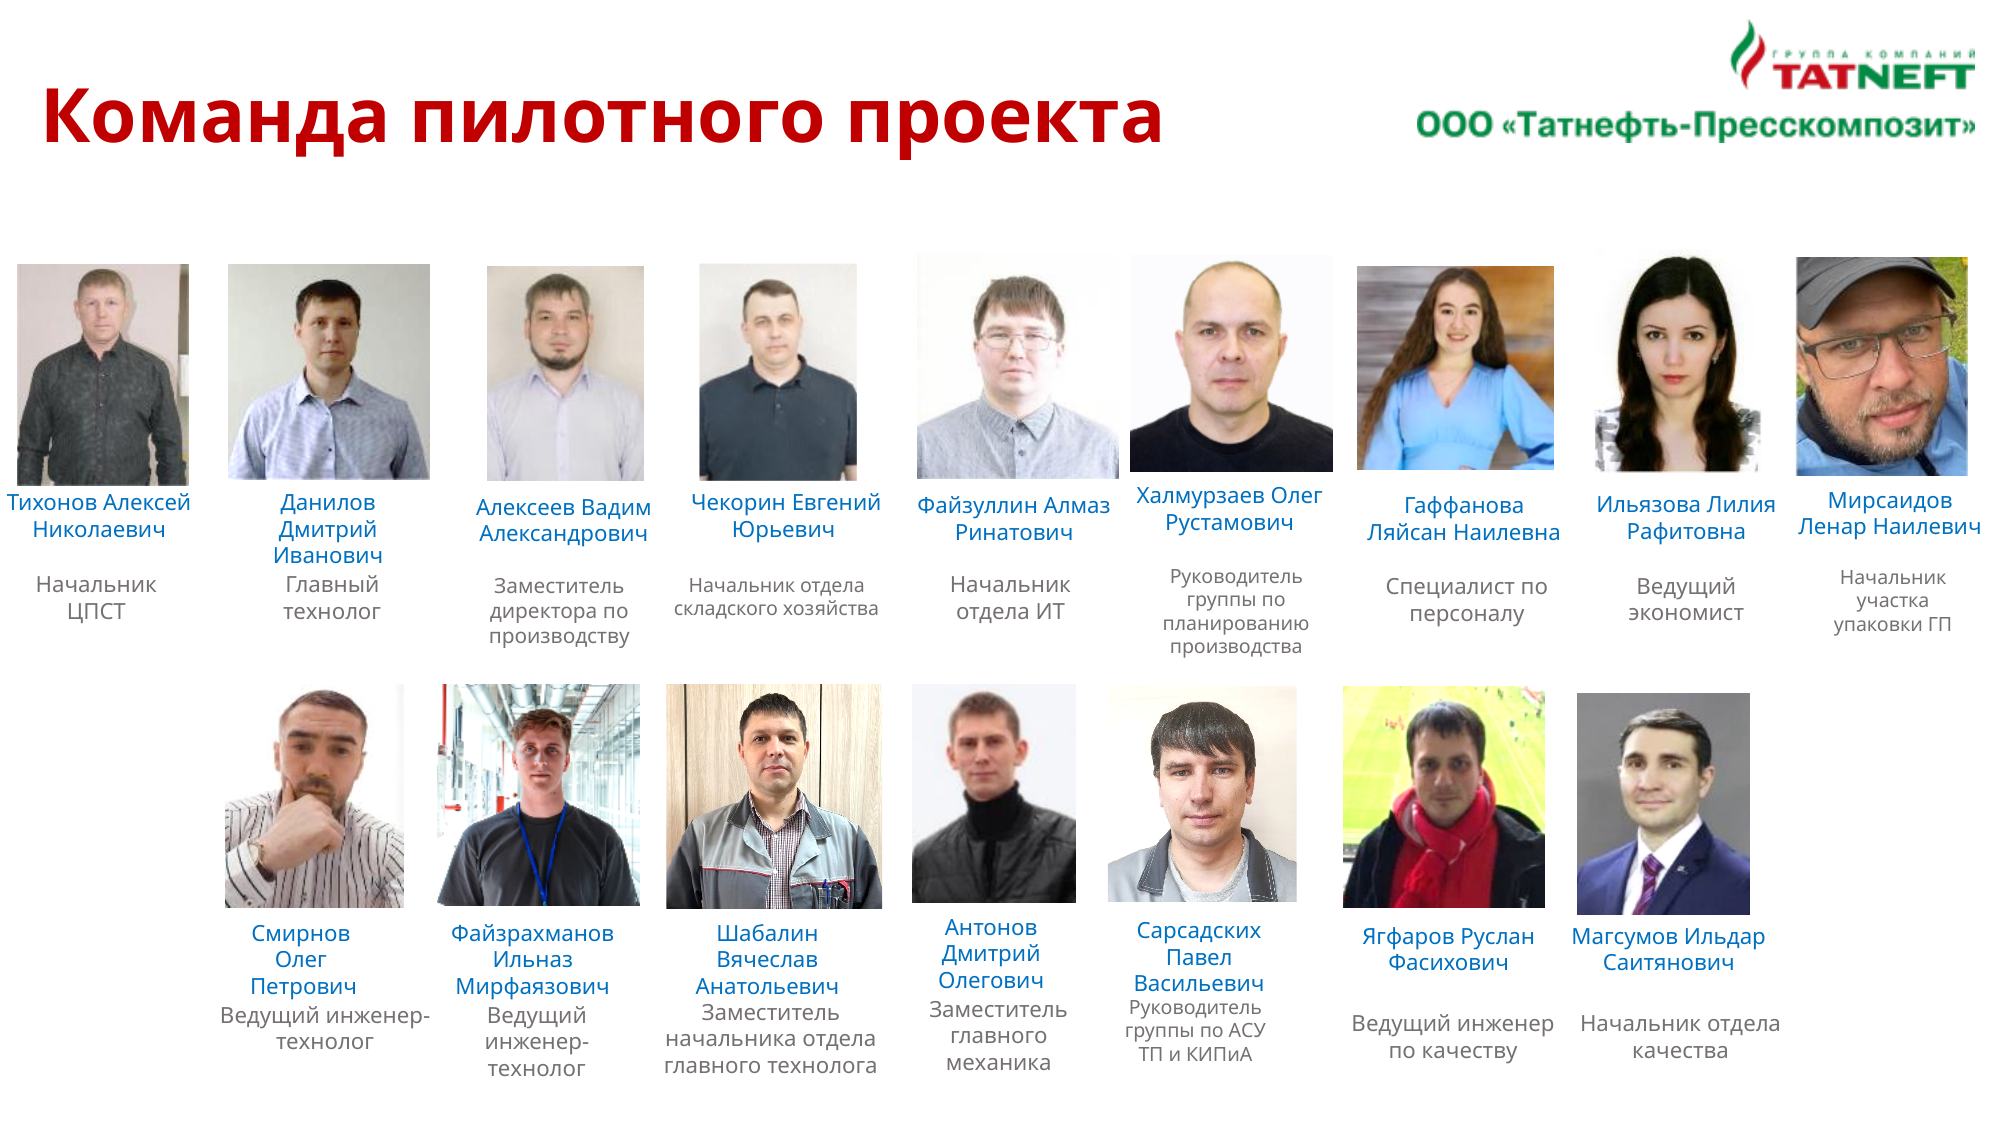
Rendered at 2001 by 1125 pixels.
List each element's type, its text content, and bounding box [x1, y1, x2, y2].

picture [437, 684, 640, 906]
text_box Тихонов Алексей Николаевич [0, 480, 212, 549]
picture [917, 253, 1119, 479]
text_box Смирнов Олег Петрович [191, 911, 417, 1007]
text_box Начальник отдела качества [1553, 1001, 1808, 1070]
text_box Ведущий инженер-технолог [439, 993, 634, 1089]
text_box Заместитель директора по производству [442, 564, 677, 655]
text_box Шабалин Вячеслав Анатольевич [654, 911, 878, 990]
text_box Ведущий экономист [1589, 564, 1784, 633]
picture [912, 684, 1076, 903]
text_box Начальник отдела складского хозяйства [677, 565, 898, 627]
text_box Главный технолог [235, 562, 430, 631]
picture [1416, 19, 1975, 143]
text_box Алексеев Вадим Александрович [451, 485, 677, 554]
text_box Начальник отдела ИТ [913, 562, 1108, 631]
text_box Заместитель начальника отдела главного технолога [623, 990, 919, 1085]
text_box Начальник участка упаковки ГП [1795, 557, 1991, 643]
picture [1356, 266, 1554, 470]
picture [17, 264, 189, 486]
text_box Файзуллин Алмаз Ринатович [901, 484, 1128, 553]
text_box Антонов Дмитрий Олегович [878, 905, 1104, 990]
picture [486, 266, 644, 481]
text_box Ильязова Лилия Рафитовна [1573, 483, 1800, 552]
text_box Ведущий инженер-технолог [194, 993, 439, 1062]
text_box Сарсадских Павел Васильевич [1086, 908, 1312, 1004]
picture [1107, 686, 1297, 902]
text_box Магсумов Ильдар Саитянович [1556, 914, 1782, 983]
picture [225, 684, 404, 908]
picture [1342, 686, 1545, 908]
text_box Мирсаидов Ленар Наилевич [1777, 478, 2000, 547]
picture [228, 264, 430, 481]
picture [666, 684, 883, 909]
text_box Руководитель группы по планированию производства [1122, 556, 1351, 665]
text_box Специалист по персоналу [1362, 564, 1572, 633]
text_box Руководитель группы по АСУ ТП и КИПиА [1098, 987, 1293, 1073]
picture [669, 264, 887, 480]
picture [1795, 257, 1968, 476]
text_box Заместитель главного механика [901, 987, 1096, 1083]
text_box Халмурзаев Олег Рустамович [1117, 474, 1343, 543]
picture [1130, 255, 1333, 472]
picture [1577, 693, 1750, 915]
text_box Ягфаров Руслан Фасихович [1336, 914, 1556, 983]
text_box Файзрахманов Ильназ Мирфаязович [420, 911, 646, 993]
text_box Команда пилотного проекта [25, 64, 1671, 166]
picture [1594, 249, 1762, 475]
text_box Чекорин Евгений Юрьевич [673, 480, 900, 549]
text_box Гаффанова Ляйсан Наилевна [1351, 484, 1578, 553]
text_box Ведущий инженер по качеству [1326, 1001, 1553, 1070]
text_box Начальник ЦПСТ [0, 562, 194, 631]
text_box Данилов Дмитрий Иванович [215, 480, 441, 576]
